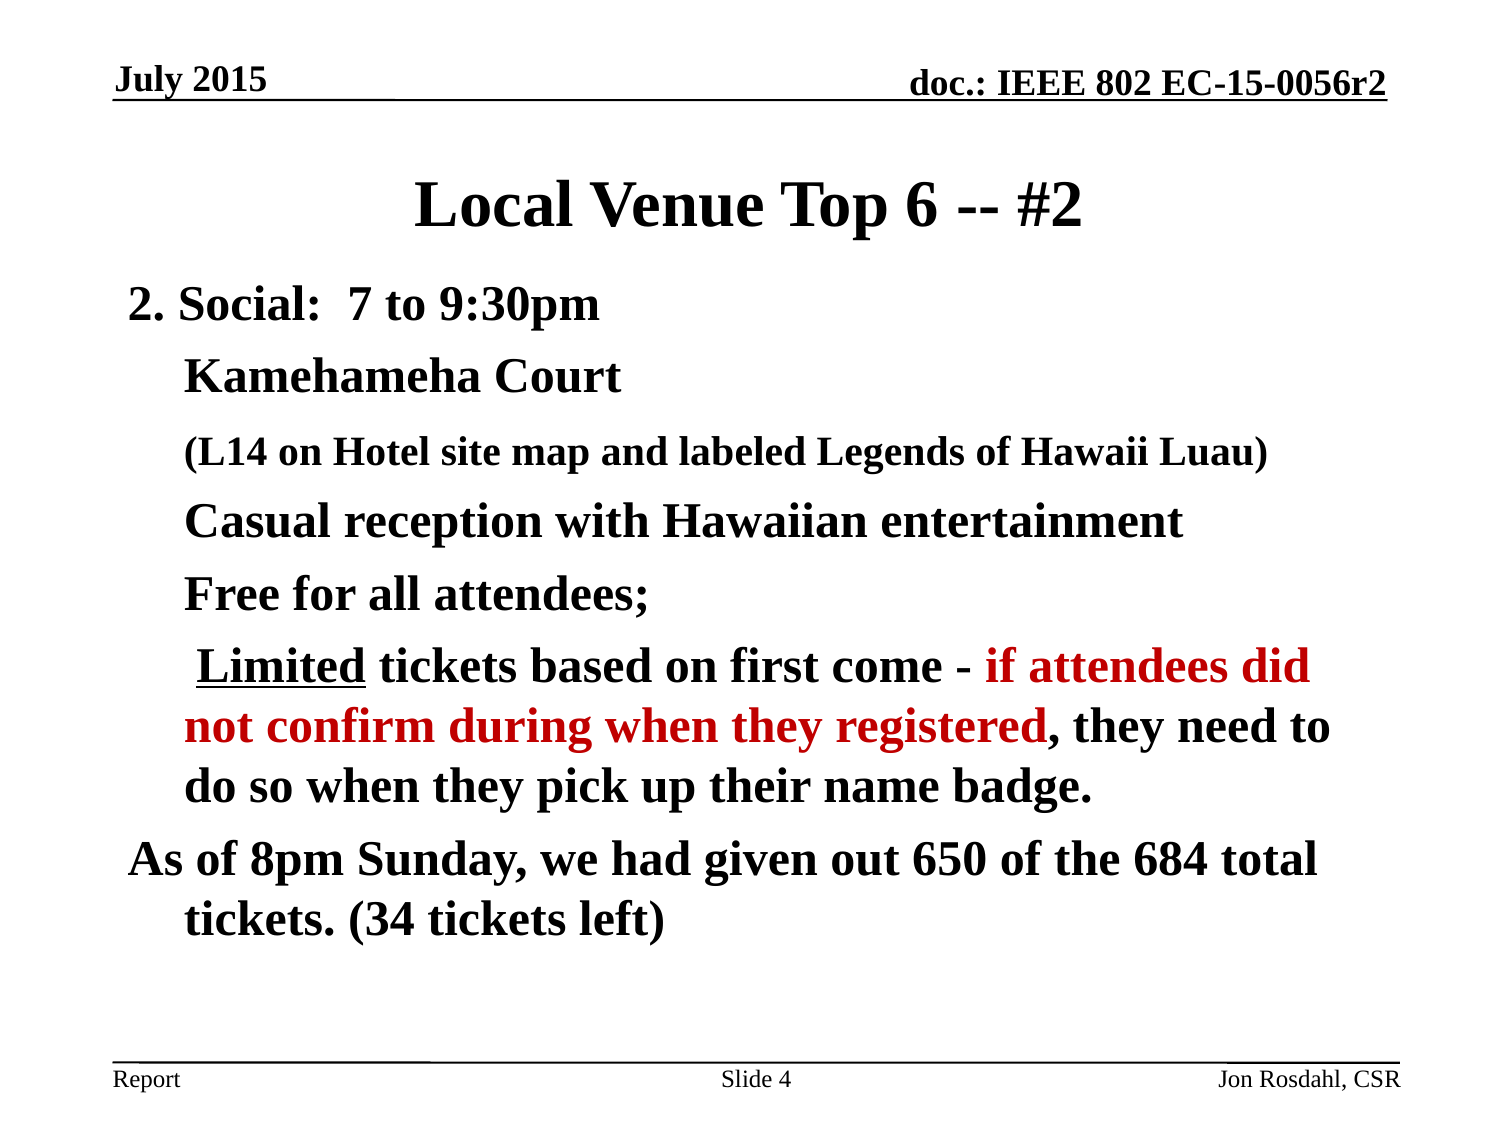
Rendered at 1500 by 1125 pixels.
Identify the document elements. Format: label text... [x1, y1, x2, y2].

footer Jon Rosdahl, CSR [878, 1061, 1402, 1093]
title Local Venue Top 6 -- #2 [112, 112, 1388, 262]
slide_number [114, 54, 423, 100]
list 2. Social: 7 to 9:30pm Kamehameha Court (L14 on Hotel site map and labeled Legends of Hawaii Luau) Casual reception with Hawaiian entertainment Free for all attendees; Limited tickets based on first come - if attendees did not confirm during when they registered, they need to do so when they pick up their name badge. As of 8pm Sunday, we had given out 650 of the 684 total tickets. (34 tickets left) [112, 262, 1388, 1051]
slide_number Slide 4 [712, 1061, 800, 1123]
